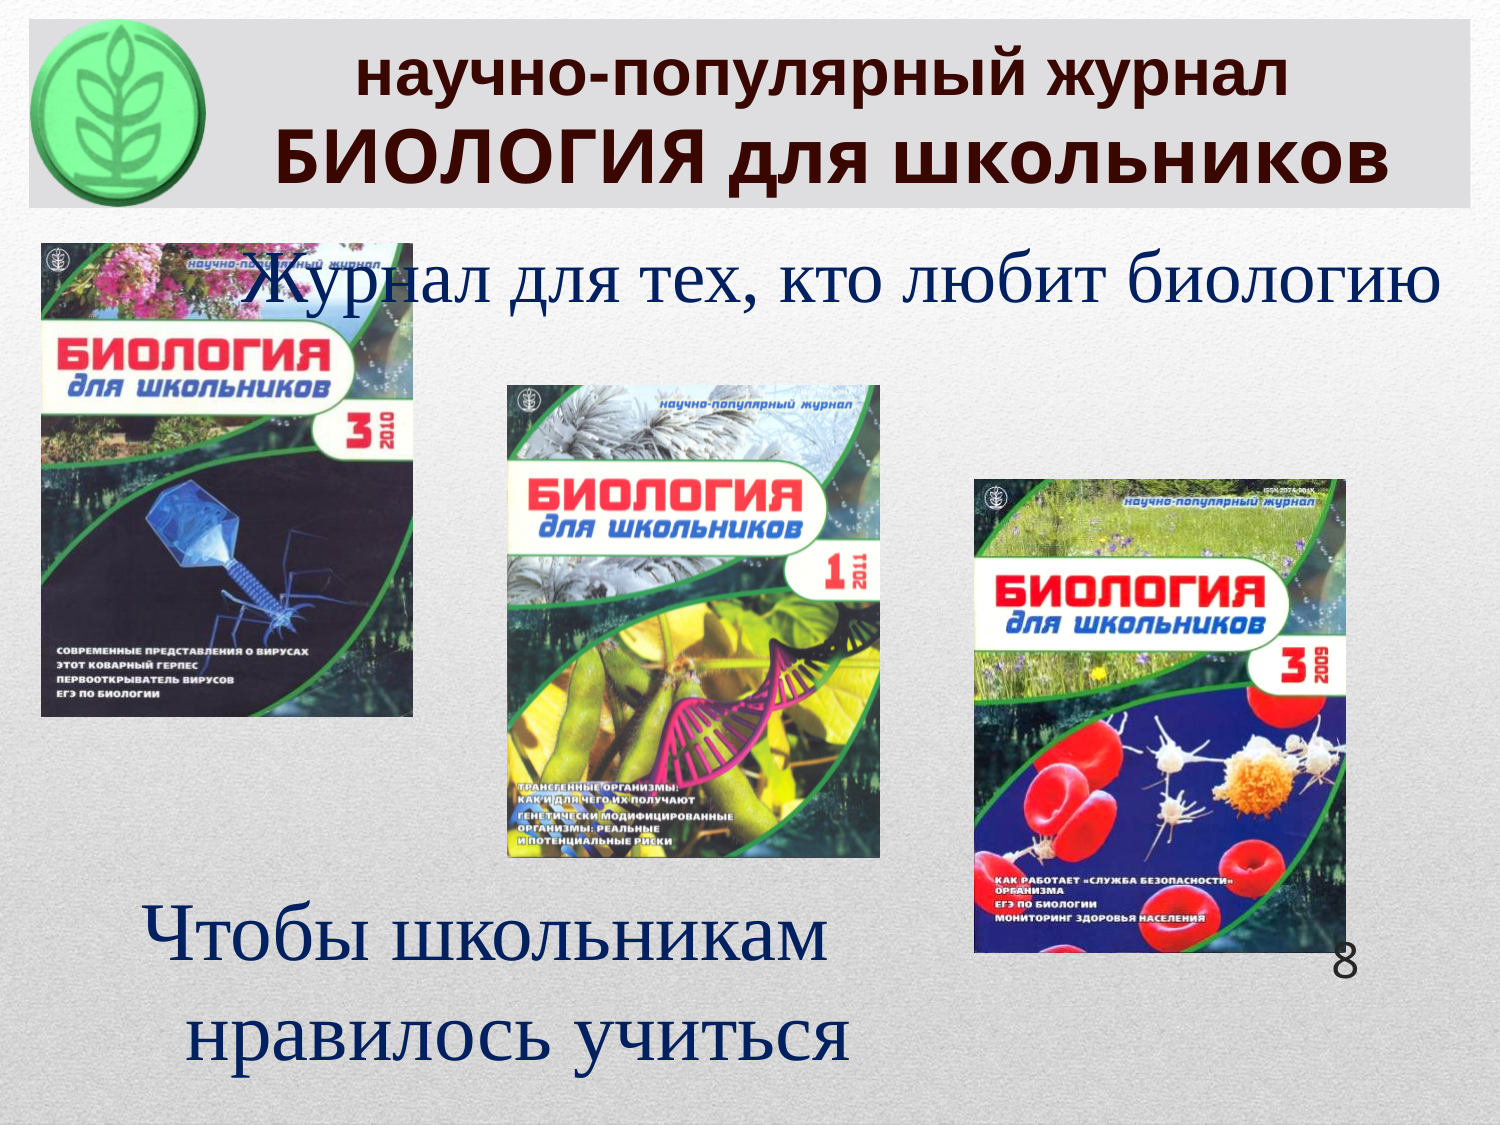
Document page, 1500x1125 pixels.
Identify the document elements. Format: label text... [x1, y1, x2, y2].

text_box Чтобы школьникам нравилось учиться [41, 869, 951, 1094]
text_box научно-популярный журнал БИОЛОГИЯ для школьников [208, 19, 1471, 208]
slide_number 8 [1250, 933, 1375, 993]
text_box Журнал для тех, кто любит биологию [182, 219, 1459, 433]
picture [28, 18, 208, 209]
picture [40, 242, 413, 717]
picture [973, 478, 1347, 954]
picture [506, 384, 881, 859]
